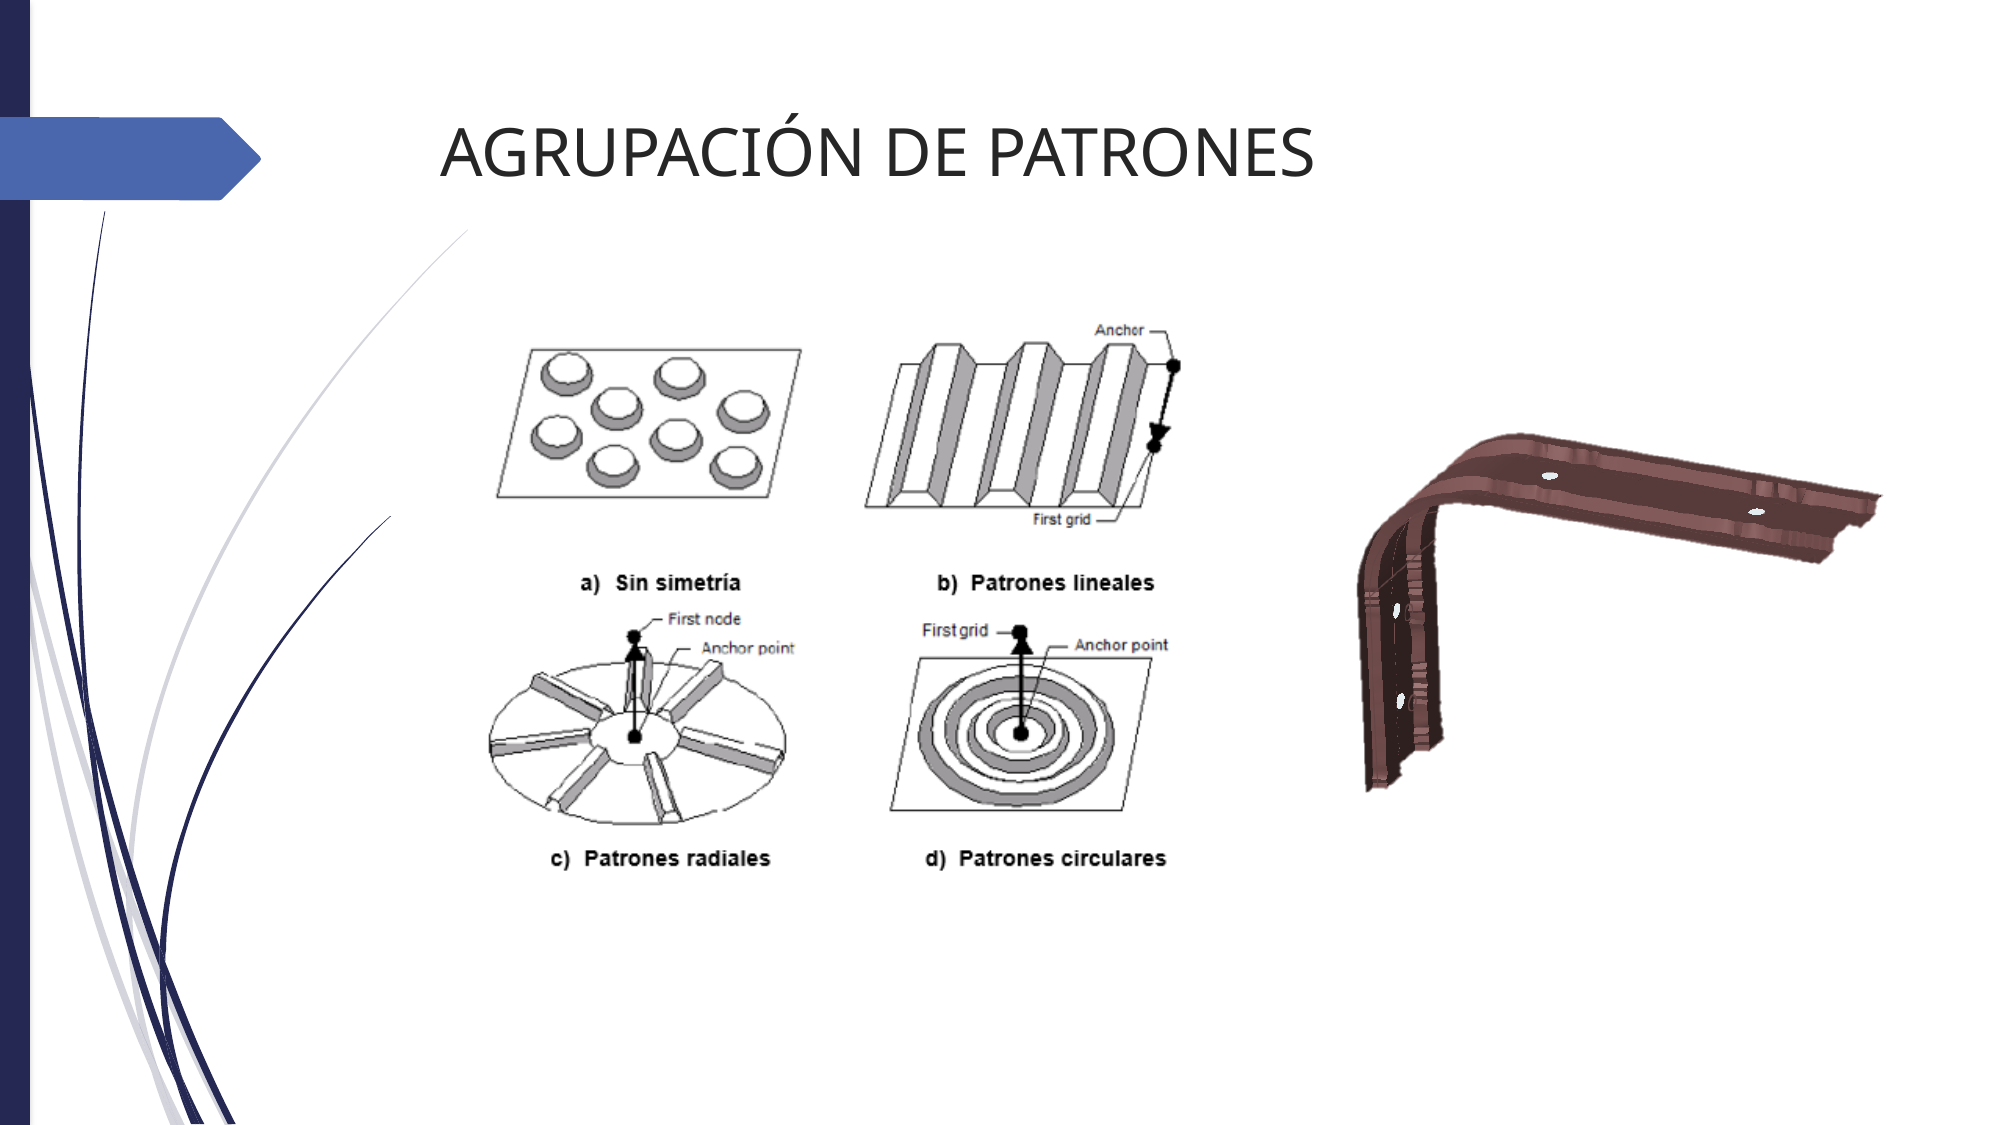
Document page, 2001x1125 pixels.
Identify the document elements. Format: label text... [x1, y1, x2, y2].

title AGRUPACIÓN DE PATRONES [425, 102, 1888, 313]
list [425, 312, 1209, 896]
picture [1348, 407, 1888, 801]
